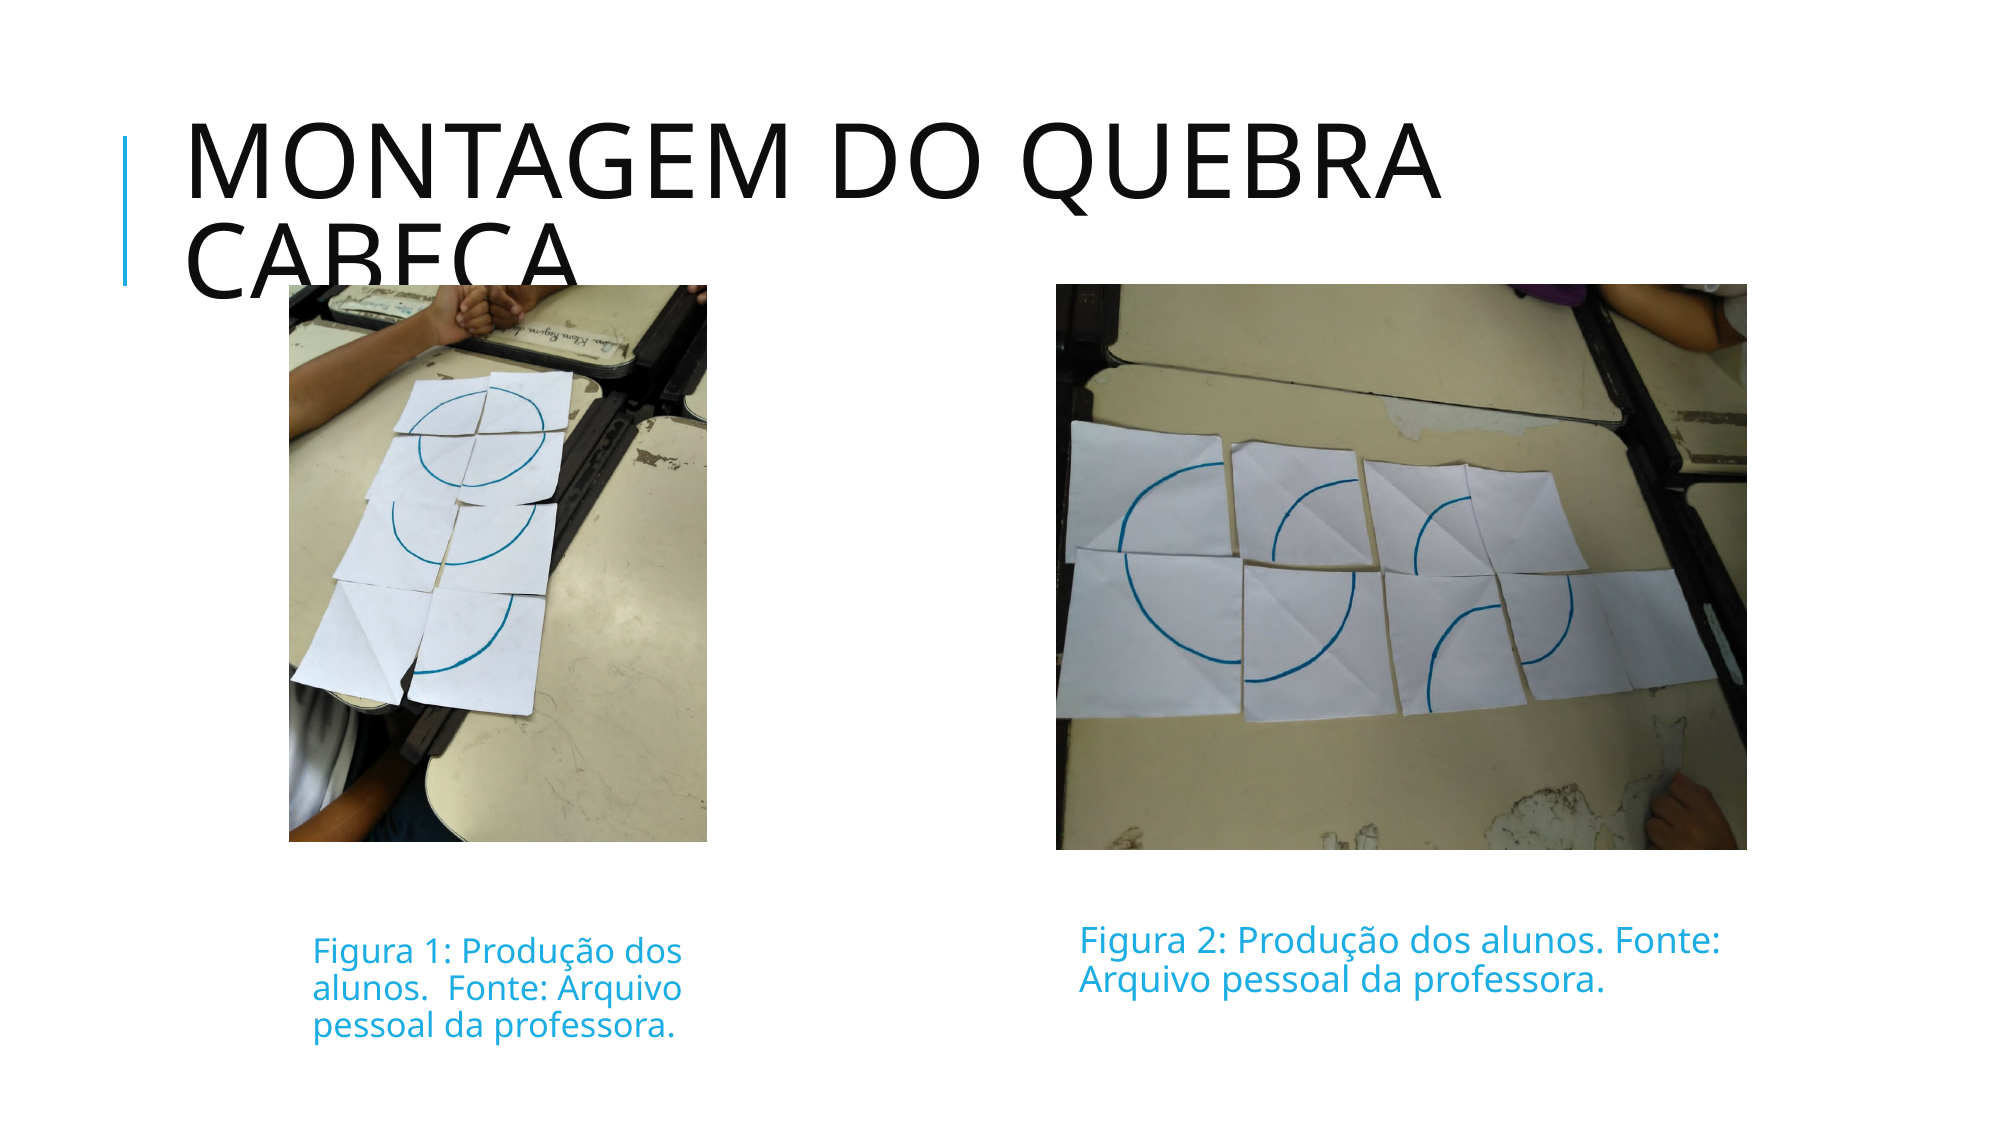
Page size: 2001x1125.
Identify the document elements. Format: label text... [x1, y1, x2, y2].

list Figura 1: Produção dos alunos. Fonte: Arquivo pessoal da professora. [289, 907, 707, 1071]
title Montagem DO QUEBRA CABEÇA [168, 96, 1763, 342]
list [1056, 284, 1747, 851]
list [289, 285, 708, 843]
list Figura 2: Produção dos alunos. Fonte: Arquivo pessoal da professora. [1056, 907, 1747, 1015]
